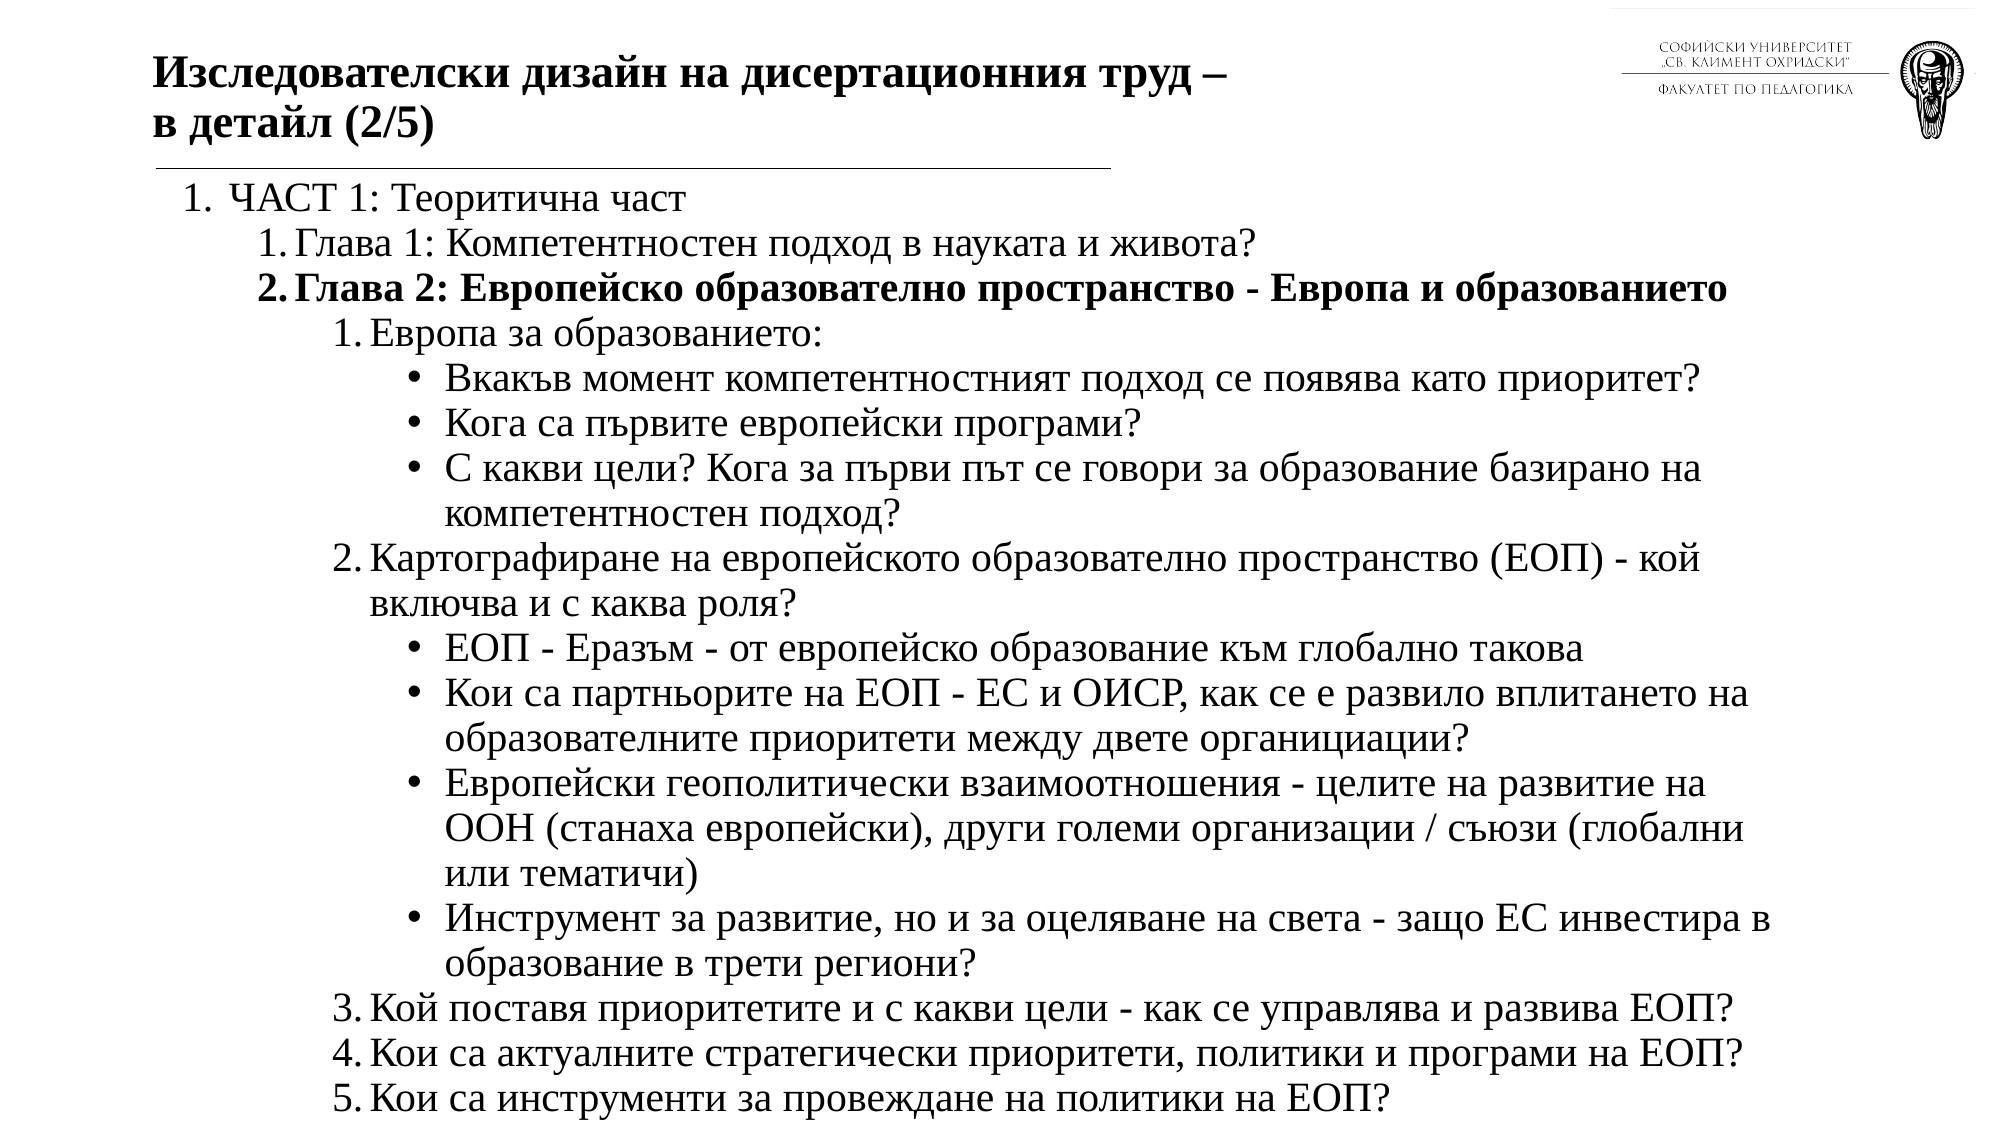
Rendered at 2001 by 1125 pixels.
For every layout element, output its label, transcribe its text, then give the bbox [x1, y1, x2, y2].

list ЧАСТ 1: Теоритична част Глава 1: Компетентностен подход в науката и живота? Глава 2: Европейско образователно пространство - Европа и образованието Европа за образованието: Вкакъв момент компетентностният подход се появява като приоритет? Кога са първите европейски програми? С какви цели? Кога за първи път се говори за образование базирано на компетентностен подход? Картографиране на европейското образователно пространство (ЕОП) - кой включва и с каква роля? ЕОП - Еразъм - от европейско образование към глобално такова Кои са партньорите на ЕОП - ЕС и ОИСР, как се е развило вплитането на образователните приоритети между двете органициации? Европейски геополитически взаимоотношения - целите на развитие на ООН (станаха европейски), други големи организации / съюзи (глобални или тематичи) Инструмент за развитие, но и за оцеляване на света - защо ЕС инвестира в образование в трети региони? Кой поставя приоритетите и с какви цели - как се управлява и развива ЕОП? Кои са актуалните стратегически приоритети, политики и програми на ЕОП? Кои са инструменти за провеждане на политики на ЕОП? [92, 168, 1818, 883]
picture [1609, 8, 1976, 150]
title Изследователски дизайн на дисертационния труд – в детайл (2/5) [137, 39, 1543, 156]
